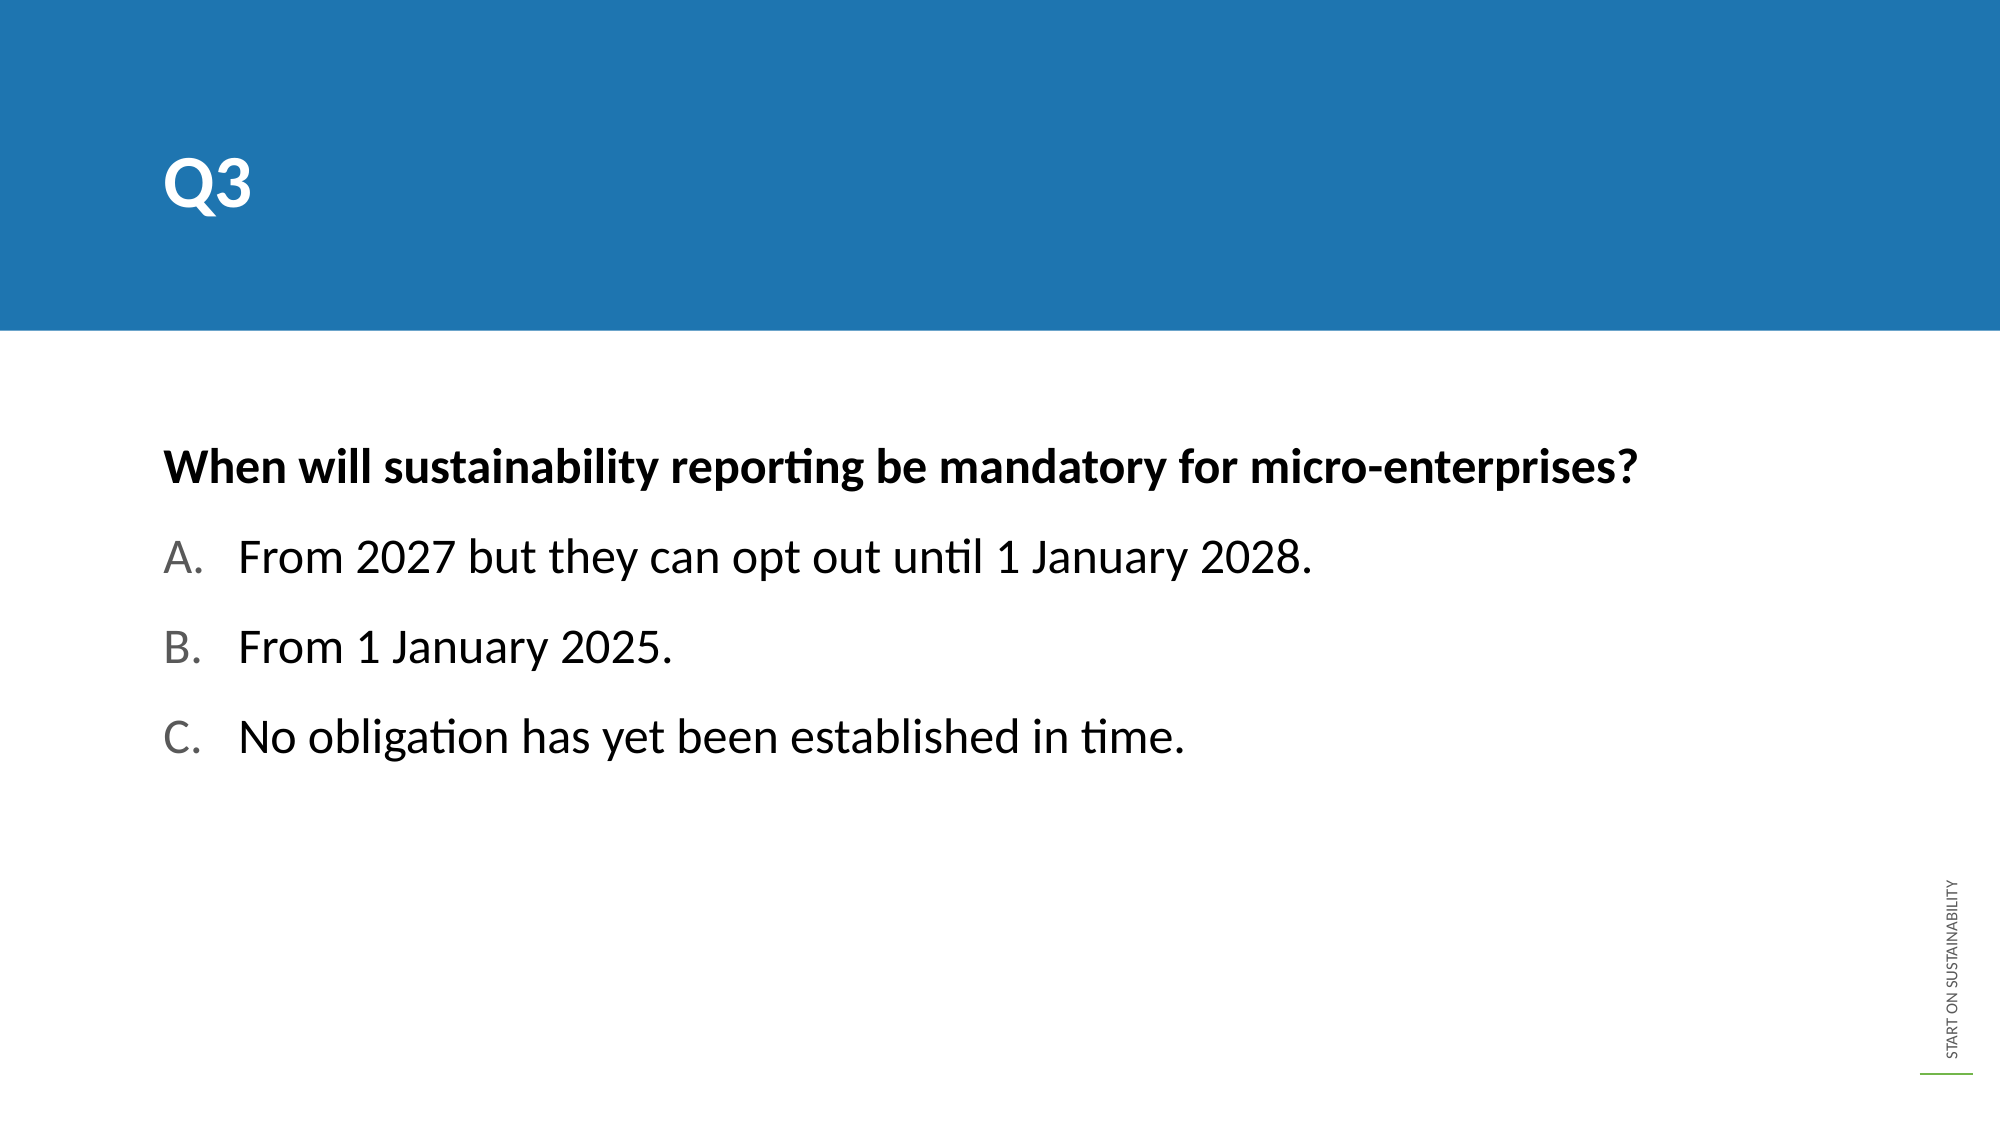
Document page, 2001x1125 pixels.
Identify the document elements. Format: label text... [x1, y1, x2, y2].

list When will sustainability reporting be mandatory for micro-enterprises? From 2027 but they can opt out until 1 January 2028. From 1 January 2025. No obligation has yet been established in time. [148, 395, 1822, 1047]
list Q3 [148, 135, 1868, 268]
